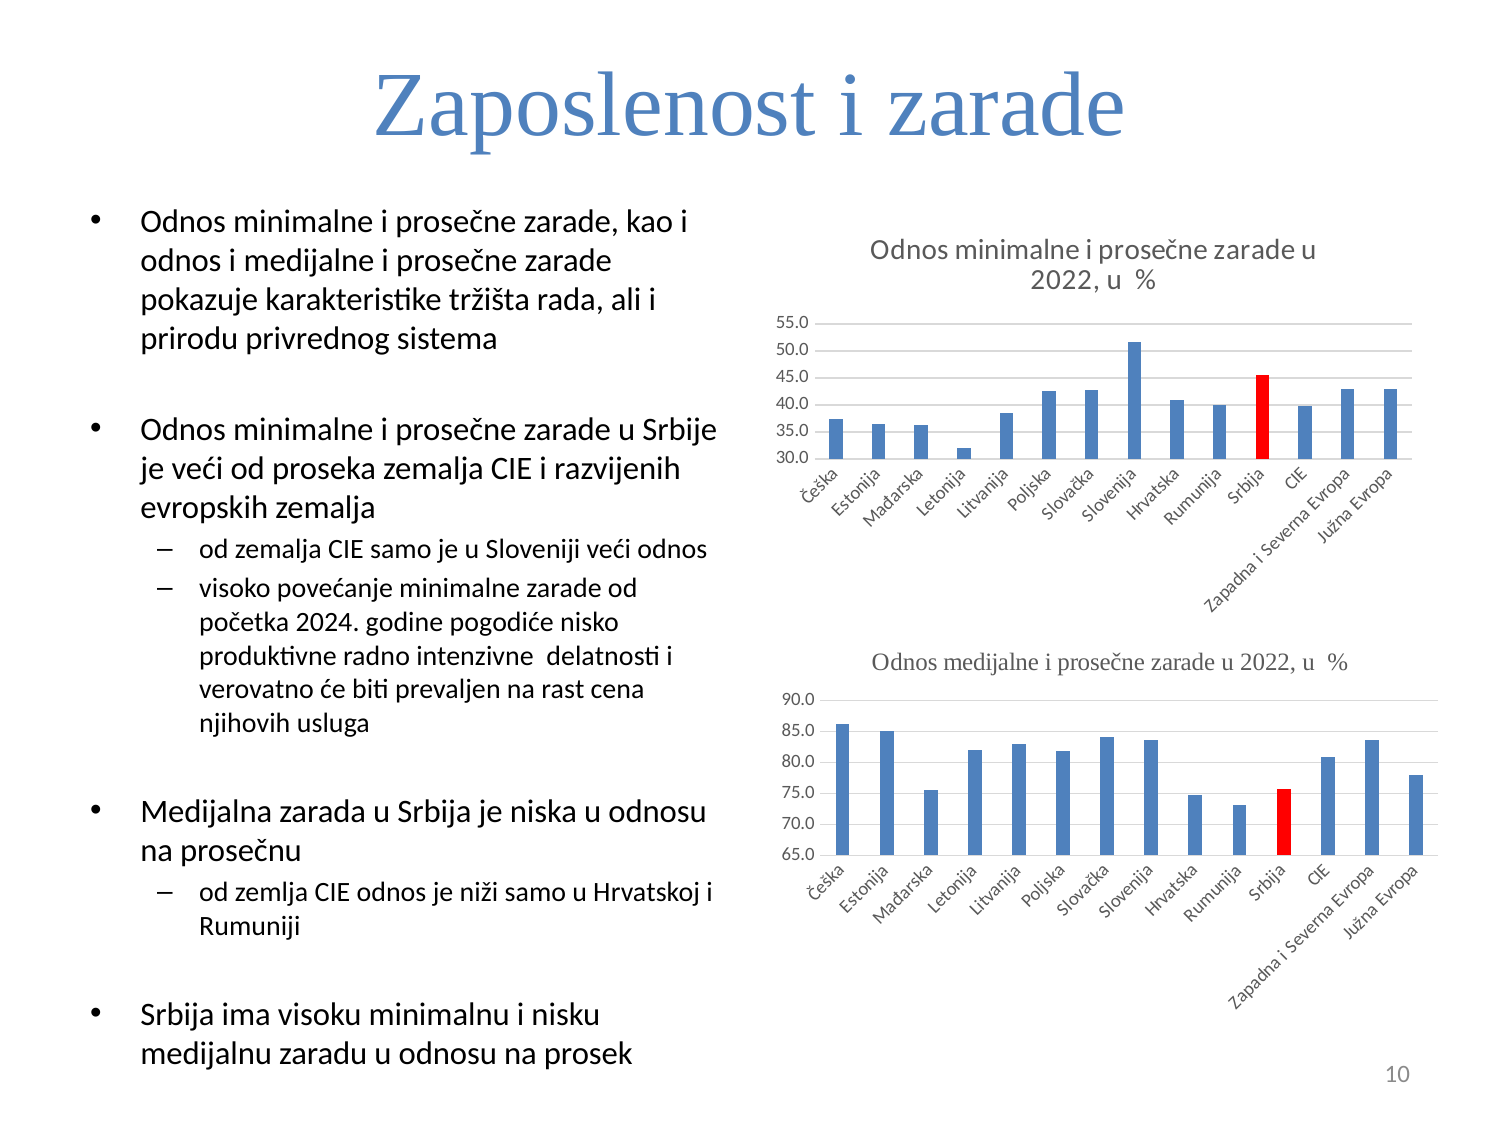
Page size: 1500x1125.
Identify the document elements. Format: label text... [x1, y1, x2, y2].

list Odnos minimalne i prosečne zarade, kao i odnos i medijalne i prosečne zarade pokazuje karakteristike tržišta rada, ali i prirodu privrednog sistema Odnos minimalne i prosečne zarade u Srbije je veći od proseka zemalja CIE i razvijenih evropskih zemalja od zemalja CIE samo je u Sloveniji veći odnos visoko povećanje minimalne zarade od početka 2024. godine pogodiće nisko produktivne radno intenzivne delatnosti i verovatno će biti prevaljen na rast cena njihovih usluga Medijalna zarada u Srbija je niska u odnosu na prosečnu od zemlja CIE odnos je niži samo u Hrvatskoj i Rumuniji Srbija ima visoku minimalnu i nisku medijalnu zaradu u odnosu na prosek [75, 192, 738, 1088]
chart [762, 212, 1452, 1022]
slide_number 10 [1074, 1042, 1425, 1103]
title Zaposlenost i zarade [75, 4, 1426, 193]
